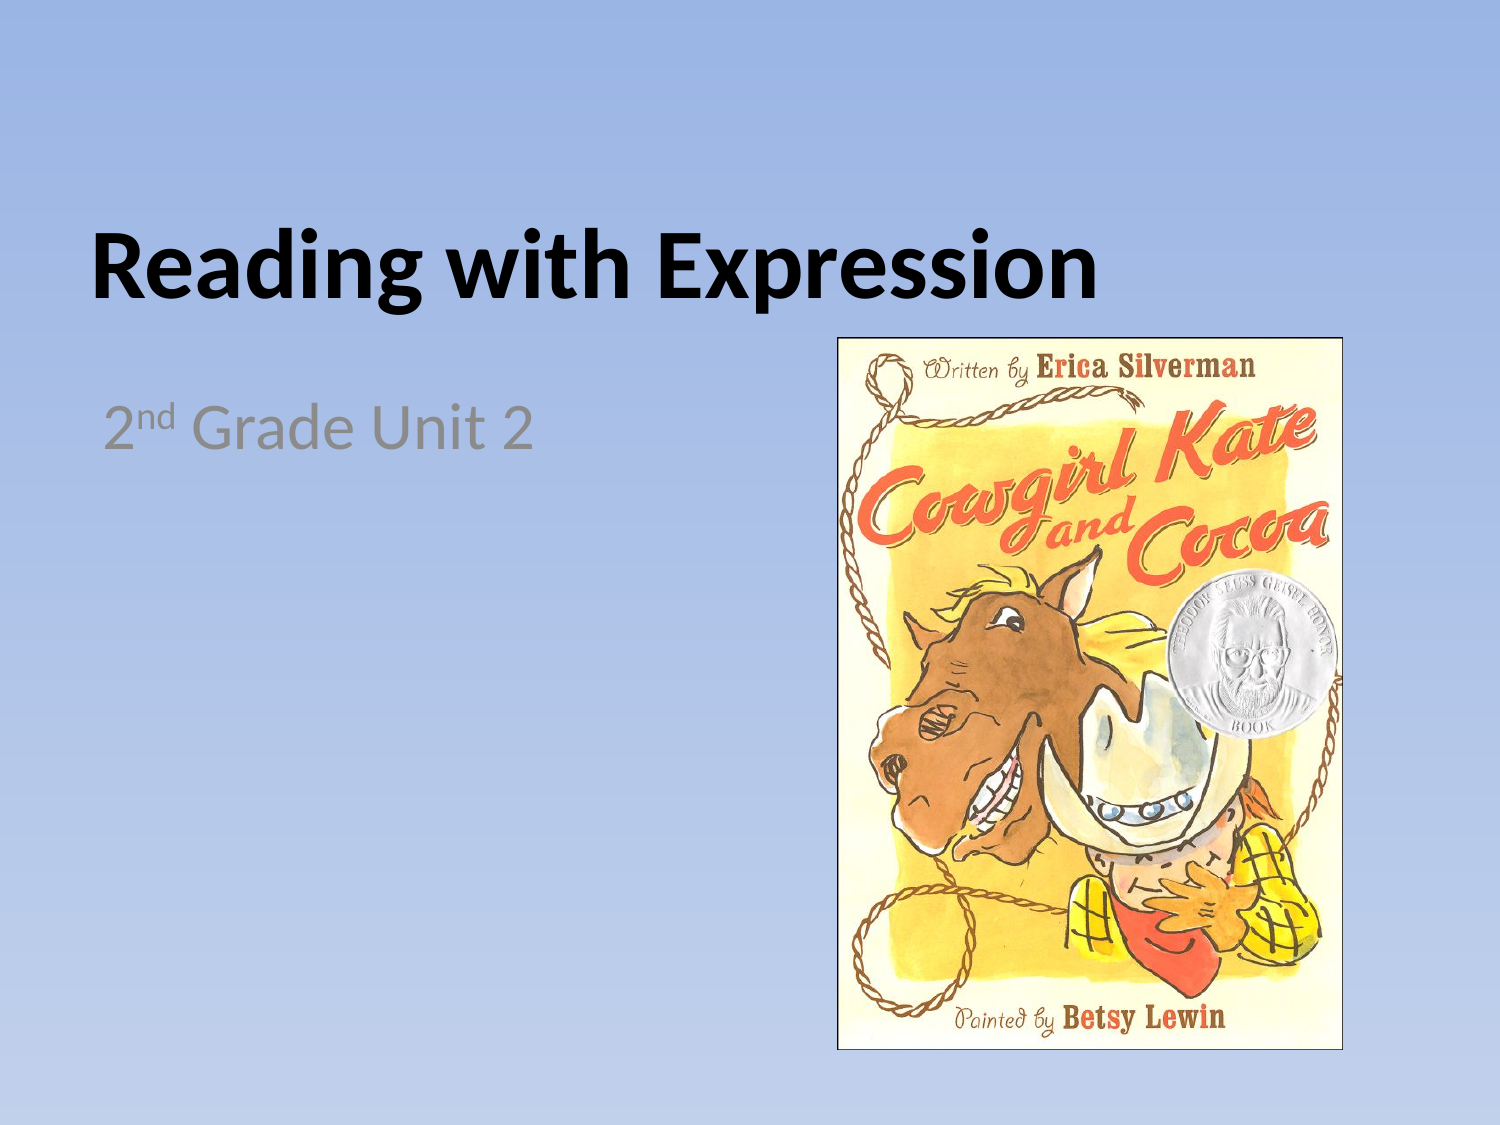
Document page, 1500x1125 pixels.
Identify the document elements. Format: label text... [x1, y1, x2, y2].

subtitle 2nd Grade Unit 2 [87, 375, 832, 663]
title Reading with Expression [75, 137, 1350, 379]
picture [837, 337, 1343, 1051]
